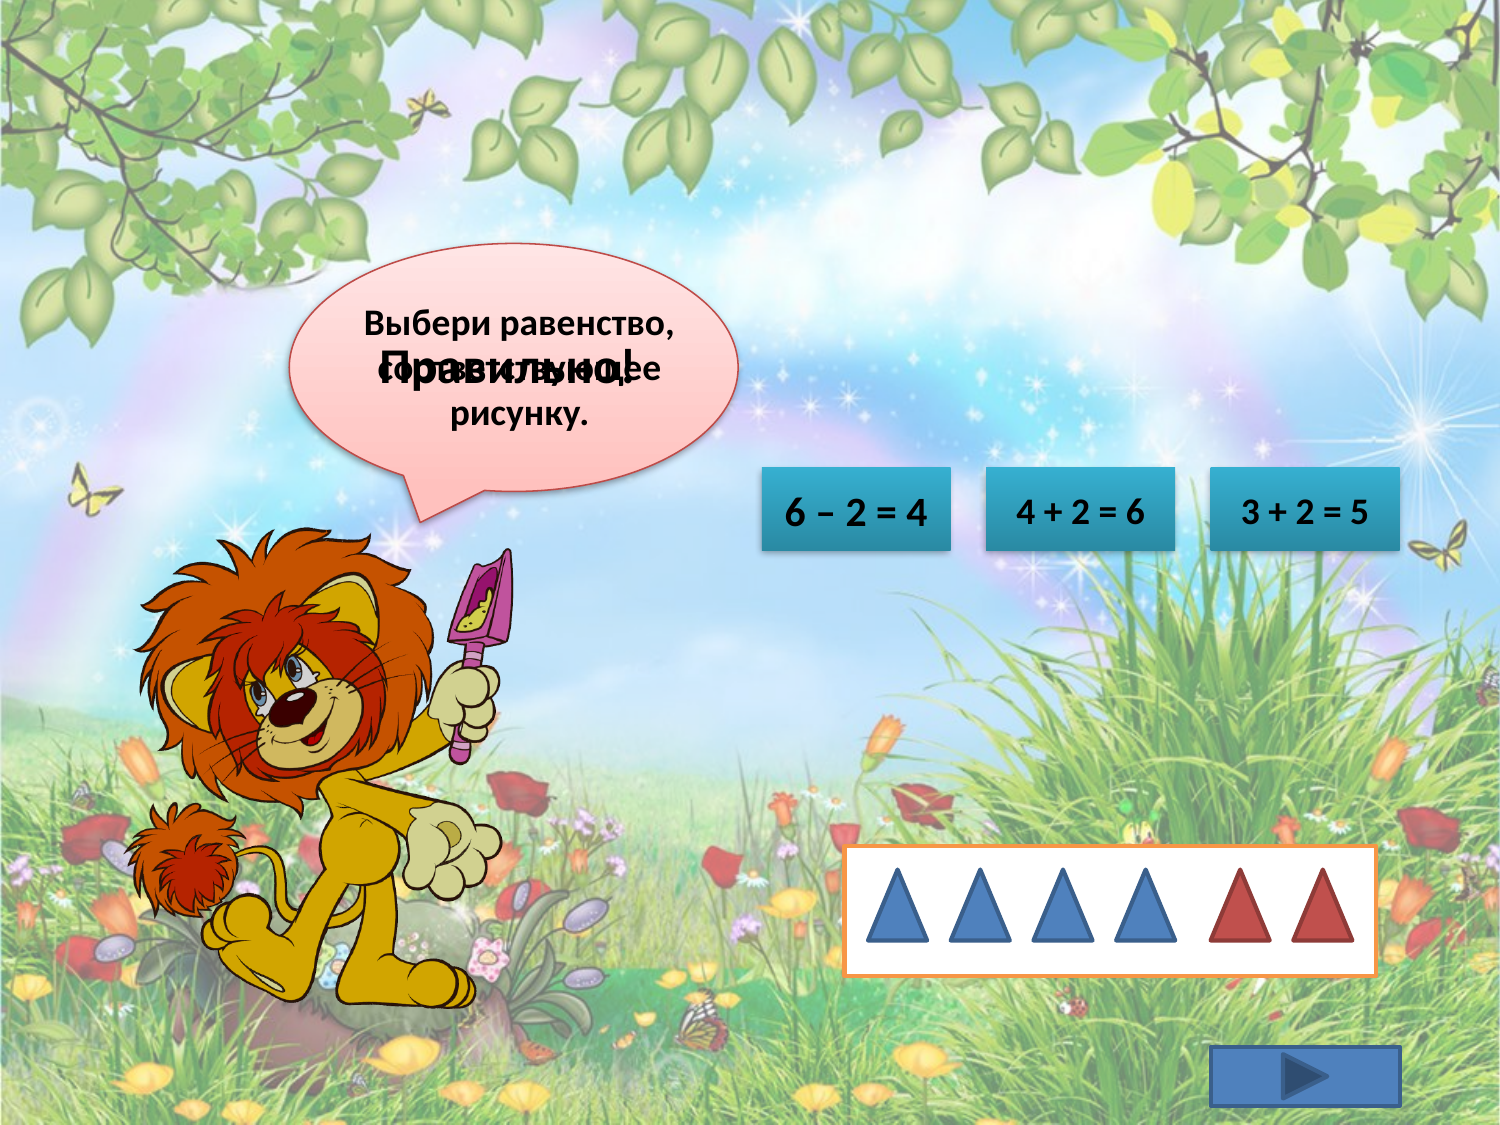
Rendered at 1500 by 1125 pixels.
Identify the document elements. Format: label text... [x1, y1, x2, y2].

text_box [842, 844, 1378, 978]
picture [123, 526, 529, 1009]
text_box 3 + 2 = 5 [1210, 467, 1400, 551]
text_box 4 + 2 = 6 [986, 467, 1176, 551]
text_box [1114, 867, 1178, 943]
text_box [727, 327, 739, 408]
text_box [1208, 867, 1272, 943]
text_box [288, 311, 312, 423]
text_box [337, 242, 691, 290]
text_box [1291, 867, 1355, 943]
text_box [948, 867, 1012, 943]
text_box 6 – 2 = 4 [761, 467, 951, 551]
text_box [331, 441, 696, 524]
text_box Правильно! [360, 326, 656, 401]
text_box Выбери равенство, соответствующее рисунку. [312, 290, 727, 441]
text_box [1209, 1045, 1402, 1108]
text_box [1031, 867, 1095, 943]
text_box [866, 867, 930, 943]
